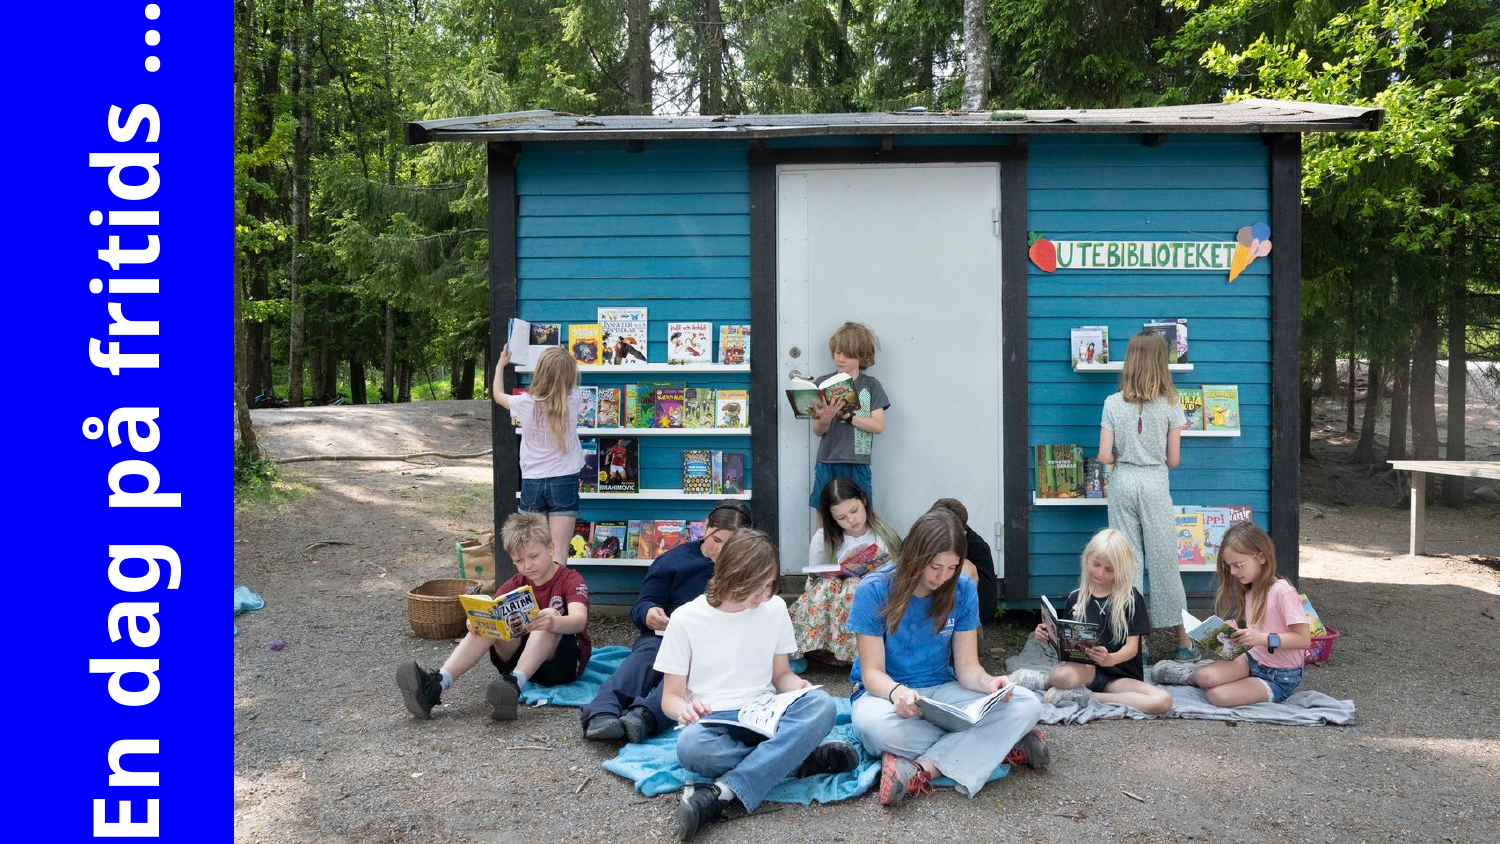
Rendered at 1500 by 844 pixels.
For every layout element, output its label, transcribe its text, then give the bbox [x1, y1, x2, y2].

picture [234, 0, 1500, 844]
text_box En dag på fritids … [60, 0, 186, 844]
